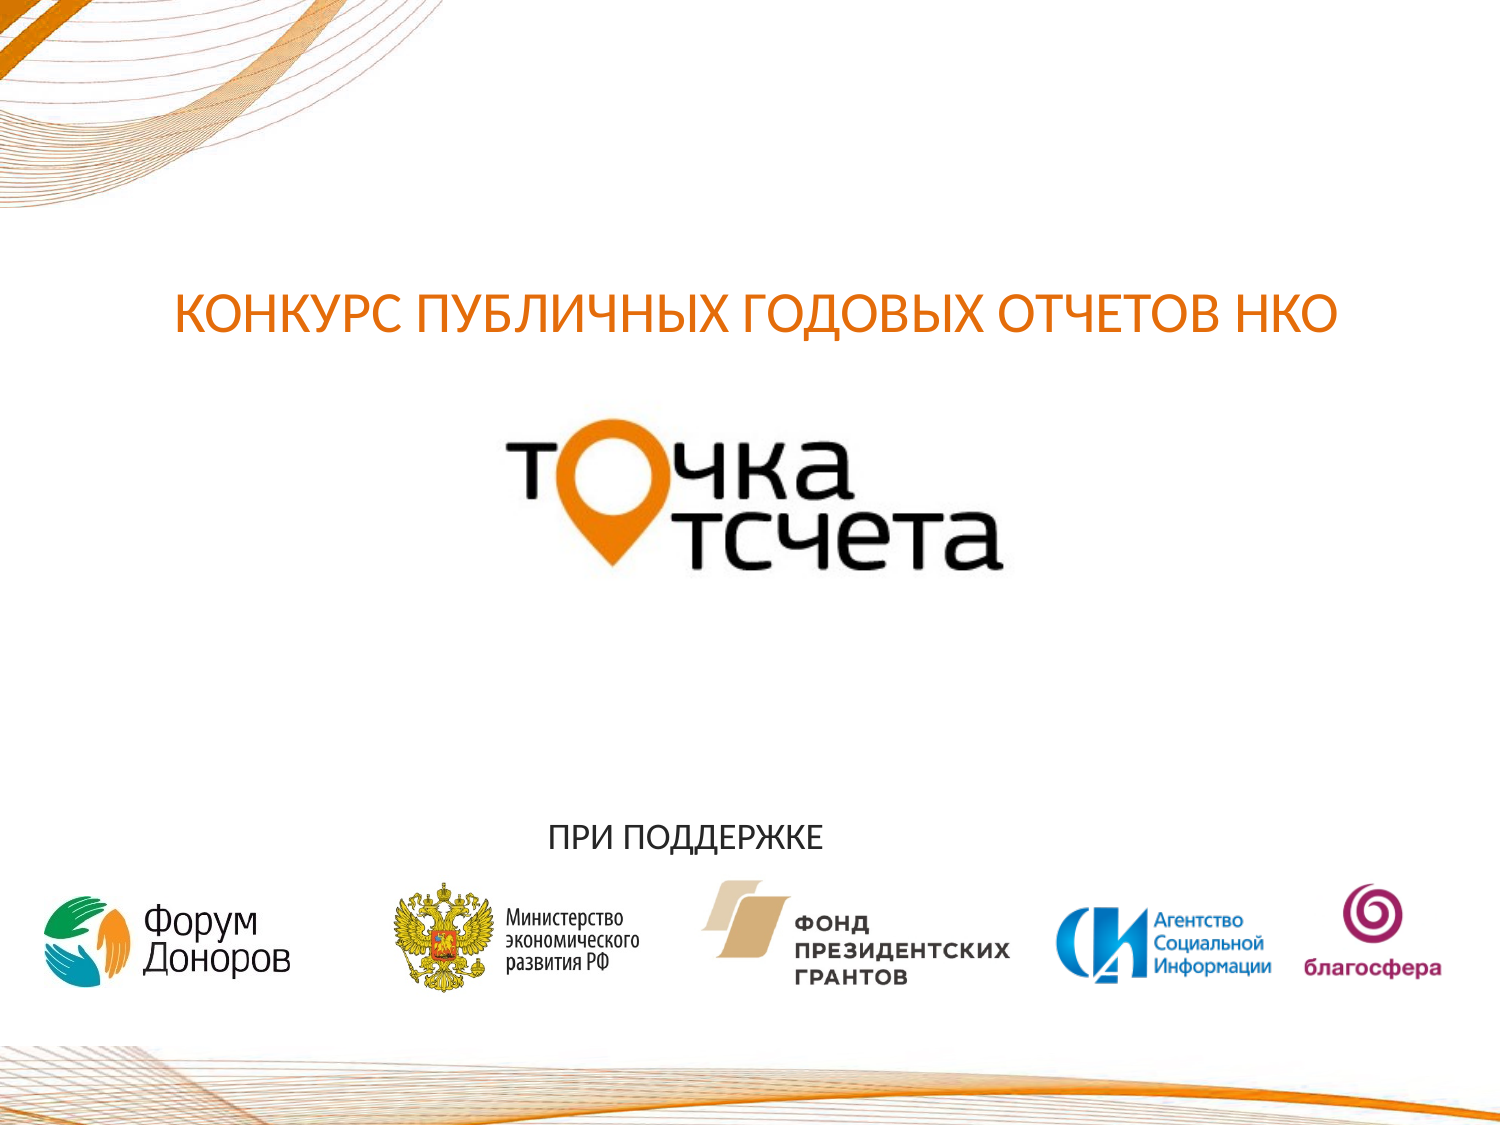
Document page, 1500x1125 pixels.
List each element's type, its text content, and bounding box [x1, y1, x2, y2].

picture [44, 896, 290, 988]
picture [383, 376, 1093, 694]
picture [0, 0, 444, 209]
picture [685, 865, 1455, 1011]
picture [0, 1046, 1500, 1125]
picture [383, 875, 656, 1001]
text_box КОНКУРС ПУБЛИЧНЫХ ГОДОВЫХ ОТЧЕТОВ НКО [159, 267, 1400, 352]
text_box ПРИ ПОДДЕРЖКЕ [532, 804, 839, 865]
